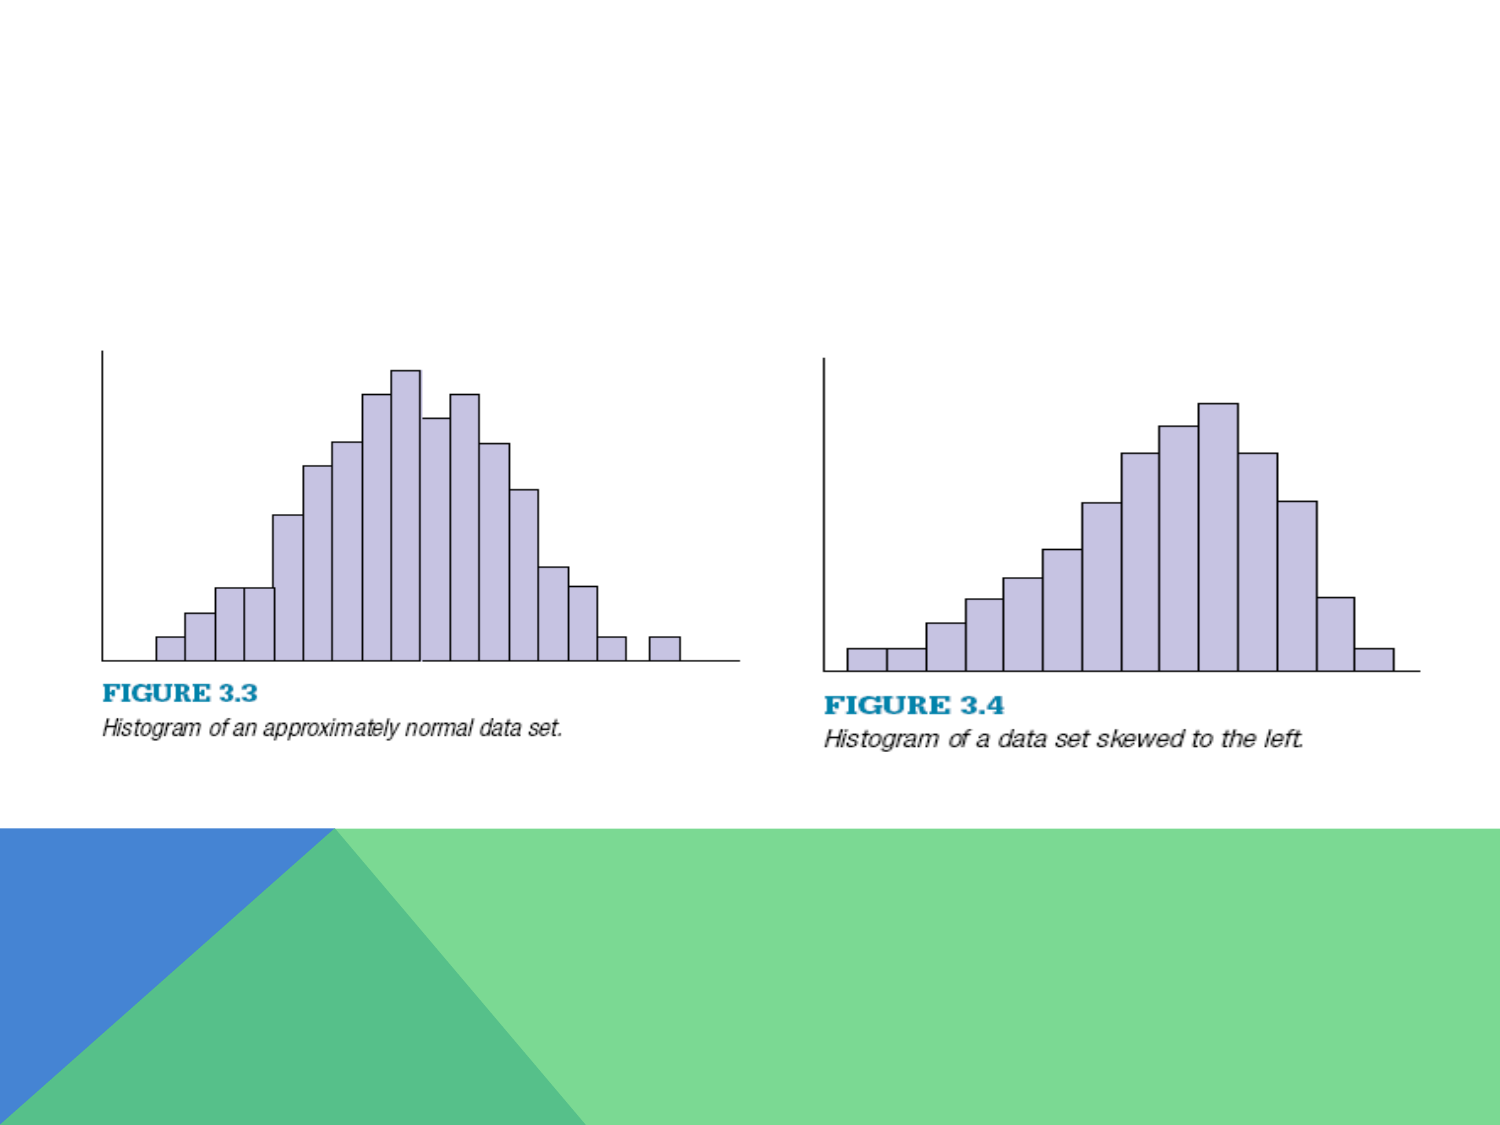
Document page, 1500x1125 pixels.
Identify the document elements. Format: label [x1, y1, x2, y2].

picture [68, 332, 1440, 777]
